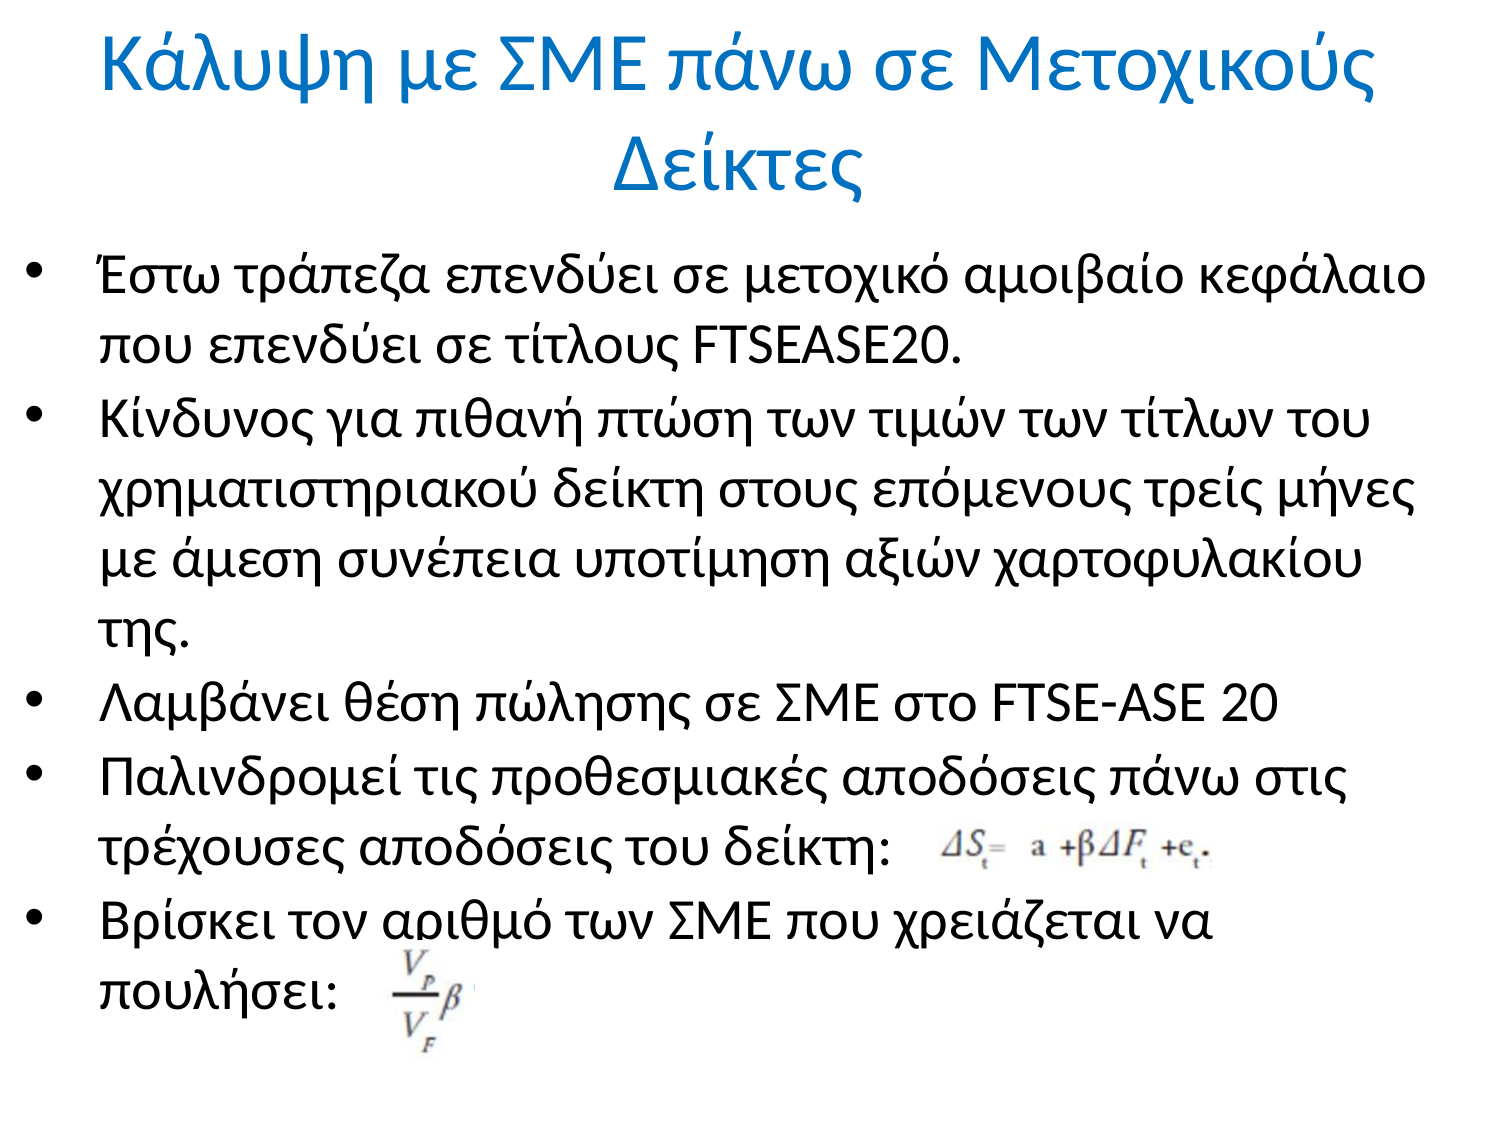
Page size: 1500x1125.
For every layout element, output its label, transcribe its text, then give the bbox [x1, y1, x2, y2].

picture [938, 822, 1213, 875]
title Κάλυψη με ΣΜΕ πάνω σε Μετοχικούς Δείκτες [34, 0, 1443, 227]
text_box Έστω τράπεζα επενδύει σε μετοχικό αμοιβαίο κεφάλαιο που επενδύει σε τίτλους FTSEASE20. Κίνδυνος για πιθανή πτώση των τιμών των τίτλων του χρηματιστηριακού δείκτη στους επόμενους τρείς μήνες με άμεση συνέπεια υποτίμηση αξιών χαρτοφυλακίου της. Λαμβάνει θέση πώλησης σε ΣΜΕ στο FTSE-ASE 20 Παλινδρομεί τις προθεσμιακές αποδόσεις πάνω στις τρέχουσες αποδόσεις του δείκτη: Βρίσκει τον αριθμό των ΣΜΕ που χρειάζεται να πουλήσει: [9, 227, 1475, 1029]
picture [383, 940, 475, 1059]
